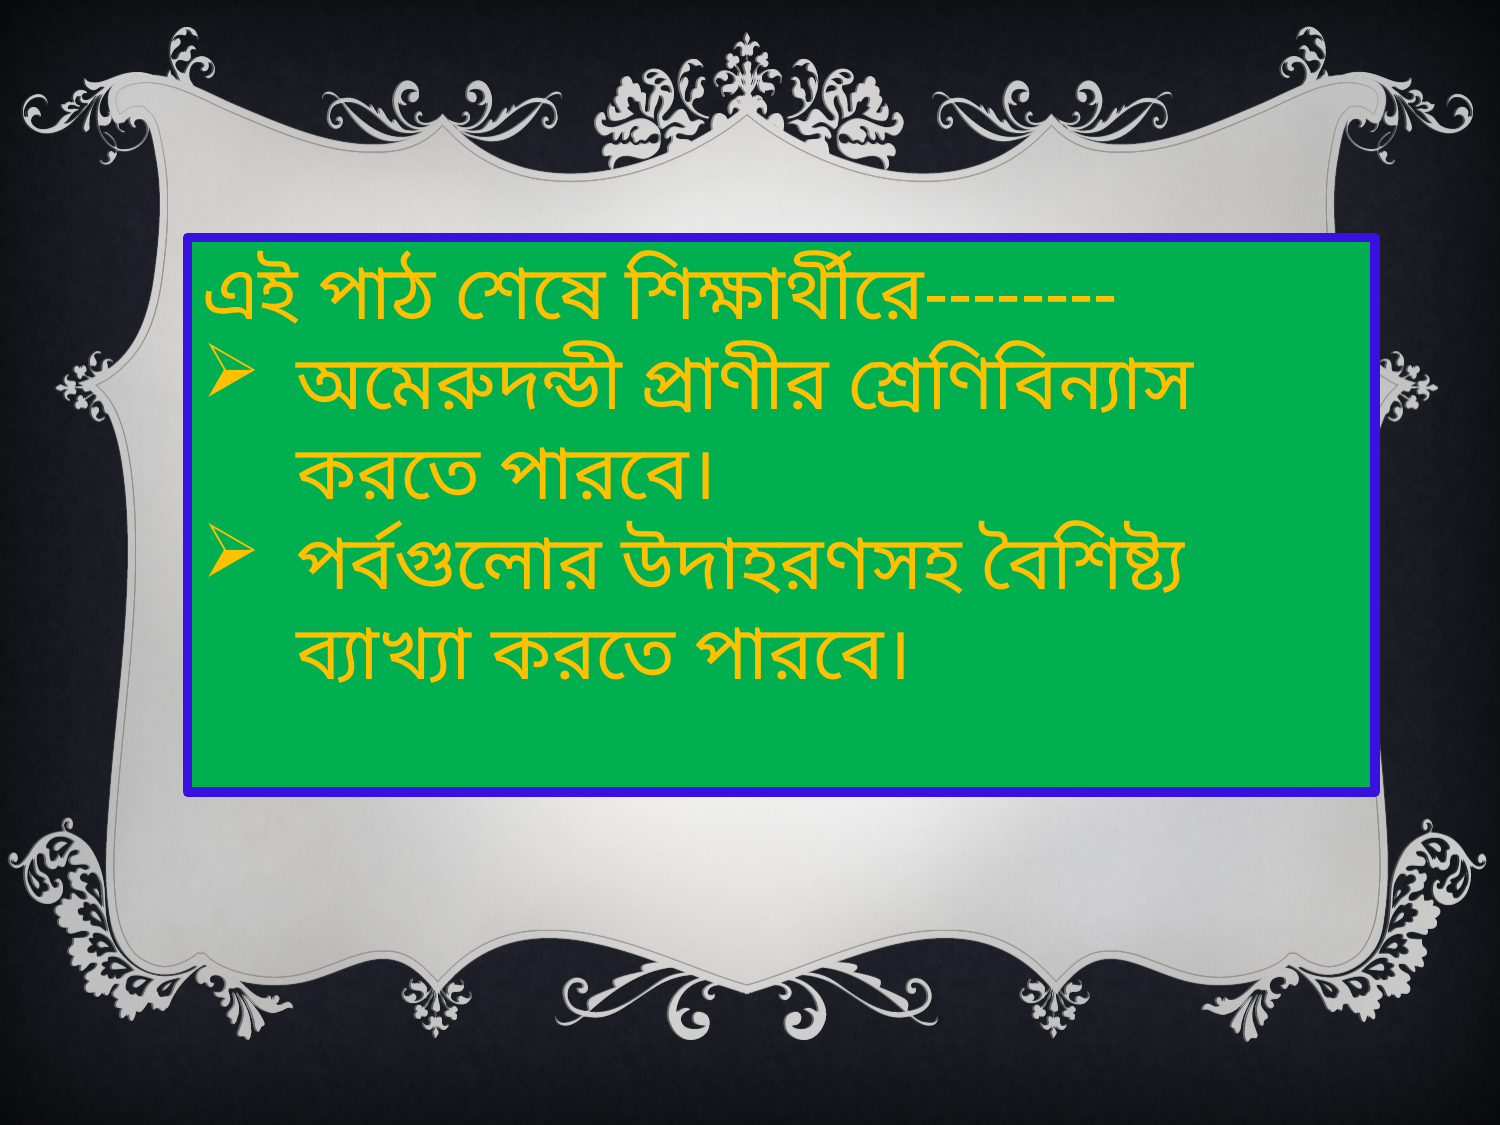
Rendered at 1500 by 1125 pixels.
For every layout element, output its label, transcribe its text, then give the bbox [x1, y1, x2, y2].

picture [0, 0, 1500, 1125]
text_box এই পাঠ শেষে শিক্ষার্থীরে-------- অমেরুদন্ডী প্রাণীর শ্রেণিবিন্যাস করতে পারবে। পর্বগুলোর উদাহরণসহ বৈশিষ্ট্য ব্যাখ্যা করতে পারবে। [187, 237, 1375, 793]
